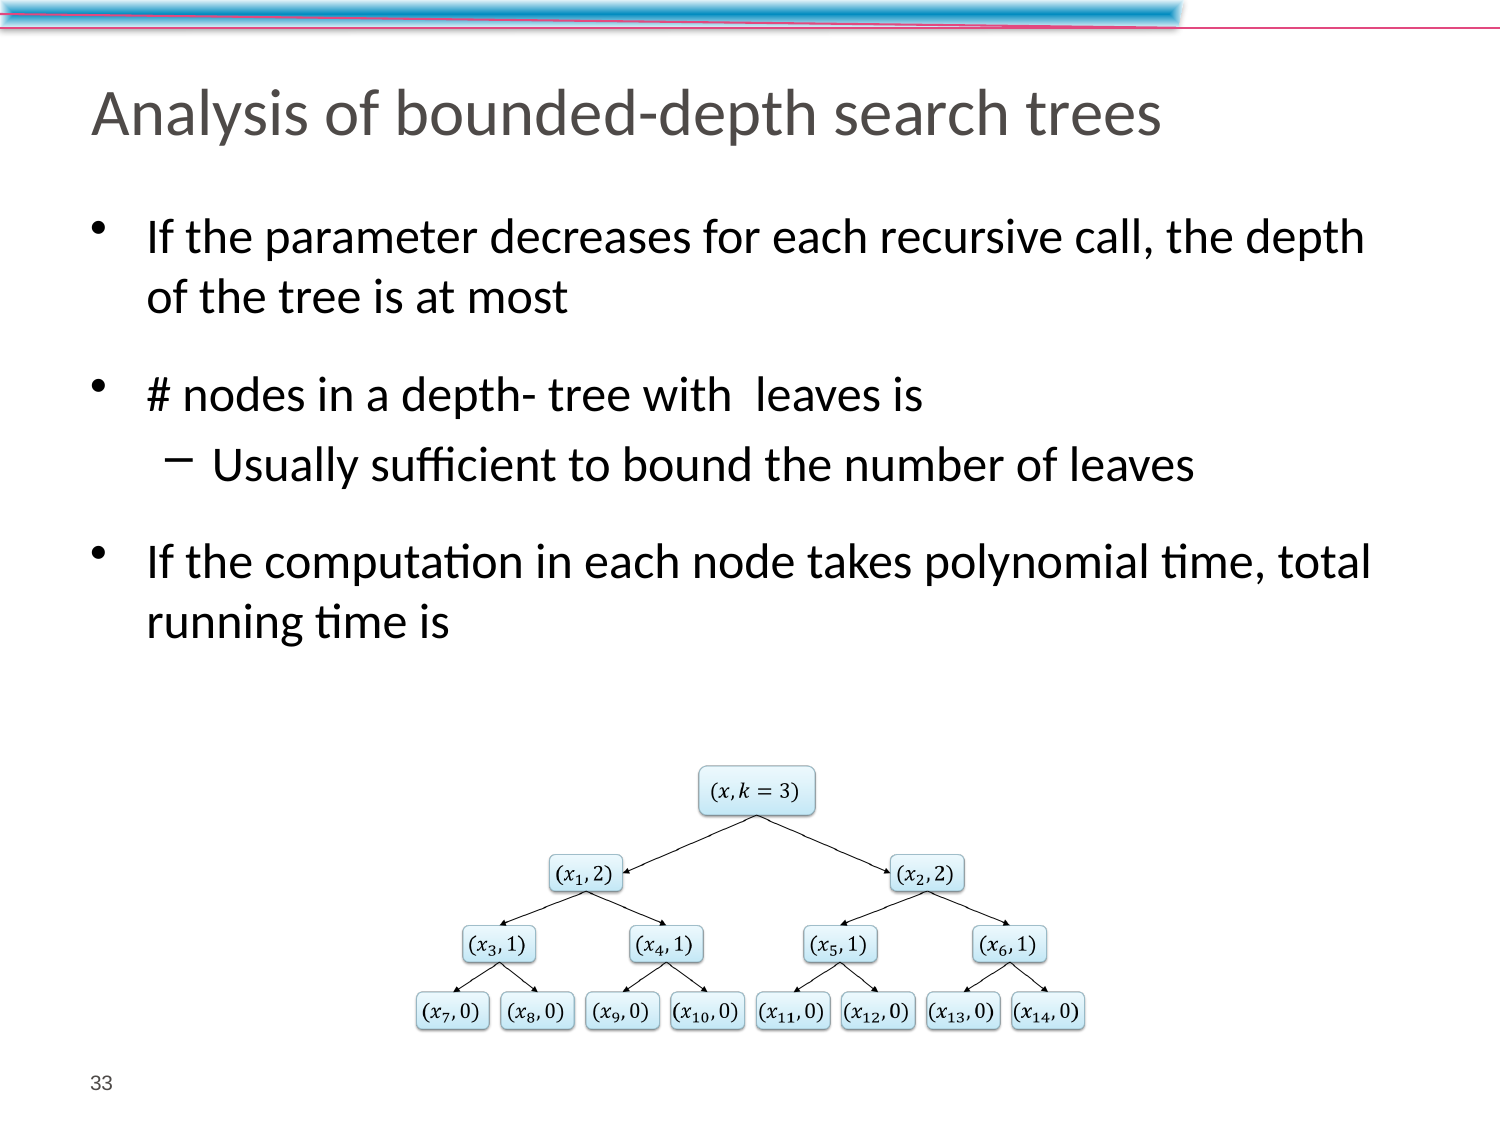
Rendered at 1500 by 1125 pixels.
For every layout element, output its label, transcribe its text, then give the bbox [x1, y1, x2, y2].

title Analysis of bounded-depth search trees [76, 57, 1427, 161]
slide_number 33 [75, 1069, 396, 1115]
picture [407, 763, 1093, 1038]
